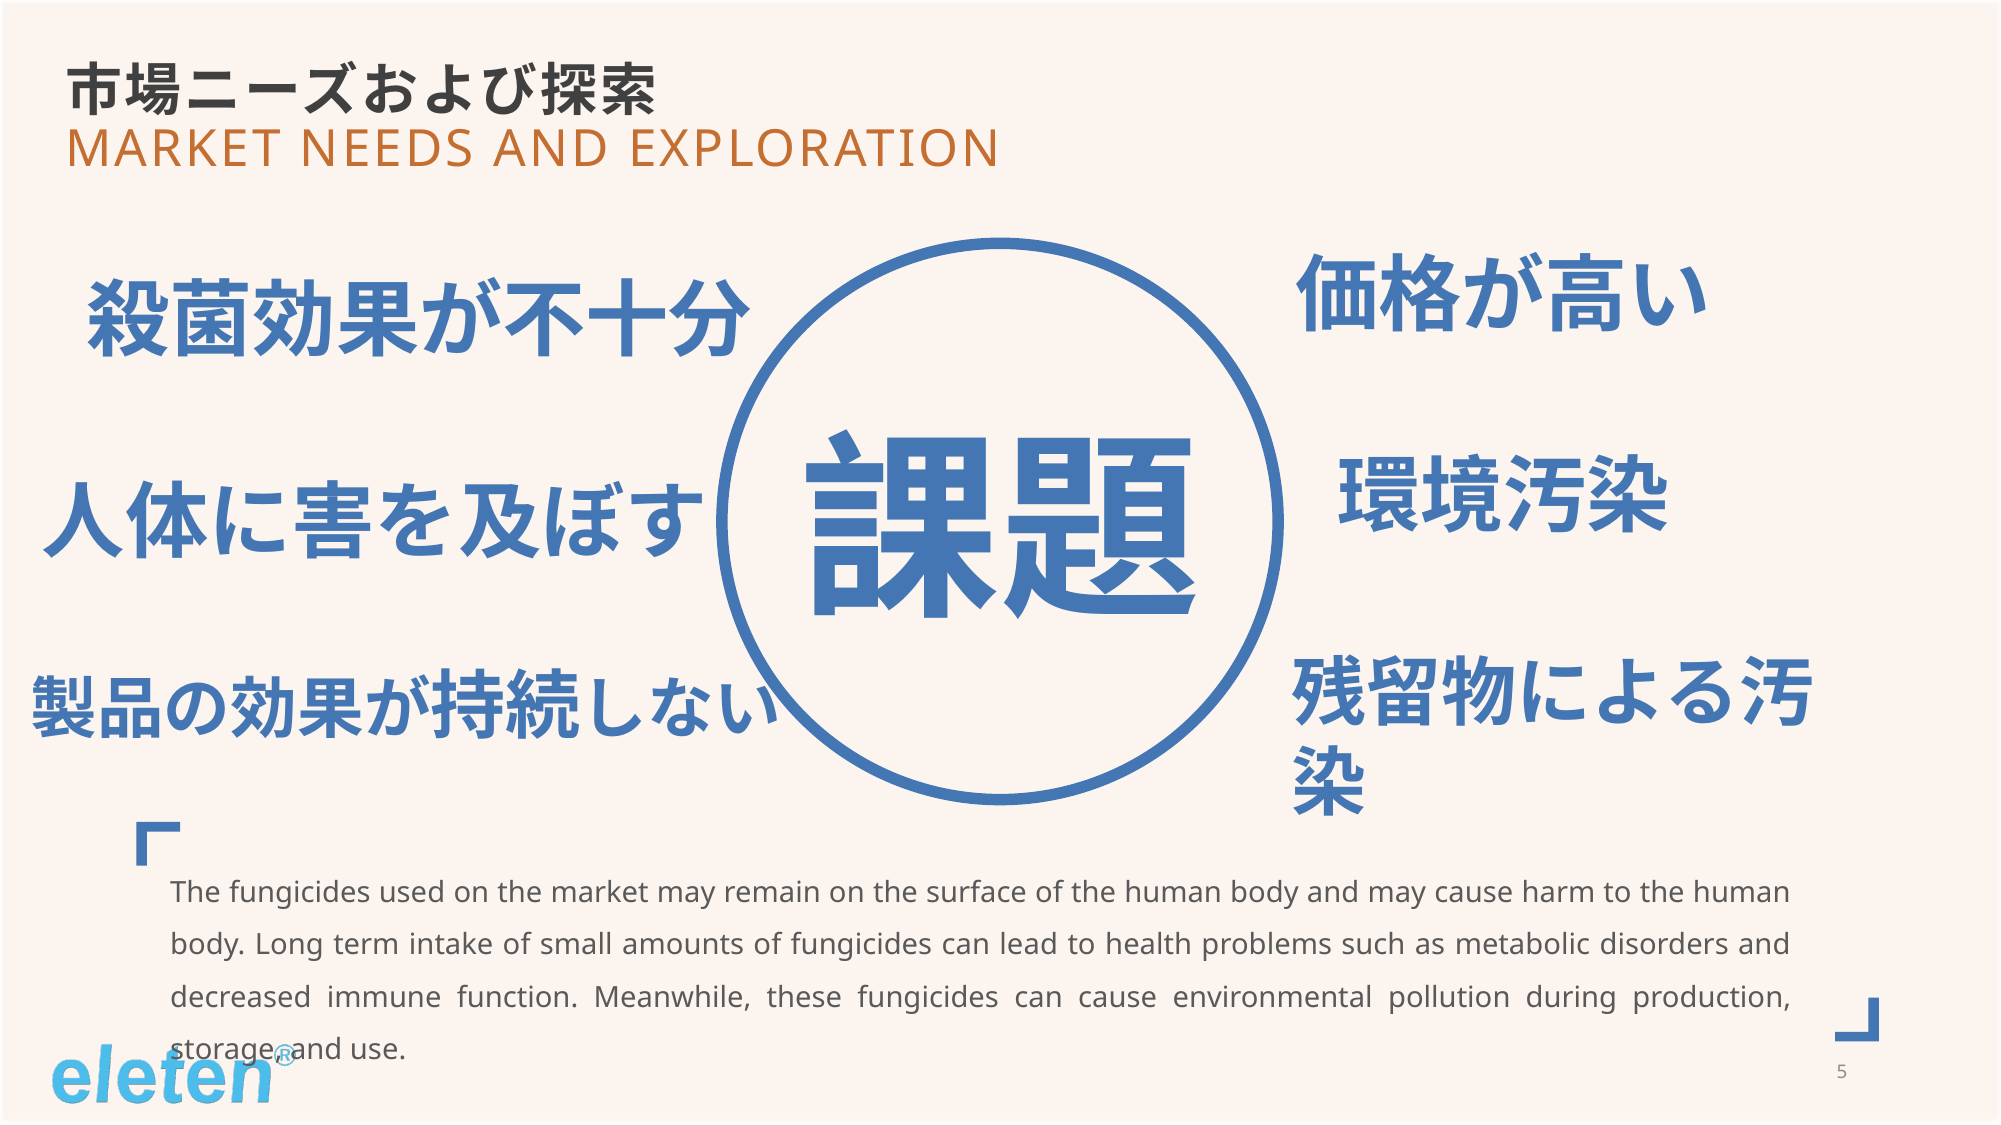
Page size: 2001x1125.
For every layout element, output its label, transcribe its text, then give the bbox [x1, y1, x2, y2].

text_box [6, 6, 1995, 1116]
title 市場ニーズおよび探索 Market Needs and Exploration [50, 0, 1120, 189]
text_box 残留物による汚染 [1277, 637, 1879, 832]
text_box The fungicides used on the market may remain on the surface of the human body and may cause harm to the human body. Long term intake of small amounts of fungicides can lead to health problems such as metabolic disorders and decreased immune function. Meanwhile, these fungicides can cause environmental pollution during production, storage, and use. [155, 848, 1807, 1073]
text_box 殺菌効果が不十分 [71, 259, 721, 374]
text_box 環境汚染 [1322, 434, 1833, 550]
picture [38, 1032, 312, 1113]
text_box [721, 243, 1279, 800]
text_box [1834, 997, 1880, 1042]
text_box 価格が高い [1280, 233, 1727, 349]
text_box 人体に害を及ぼす [27, 460, 721, 575]
text_box [135, 821, 181, 867]
text_box 製品の効果が持続しない [15, 650, 721, 755]
slide_number 5 [1412, 1042, 1863, 1103]
